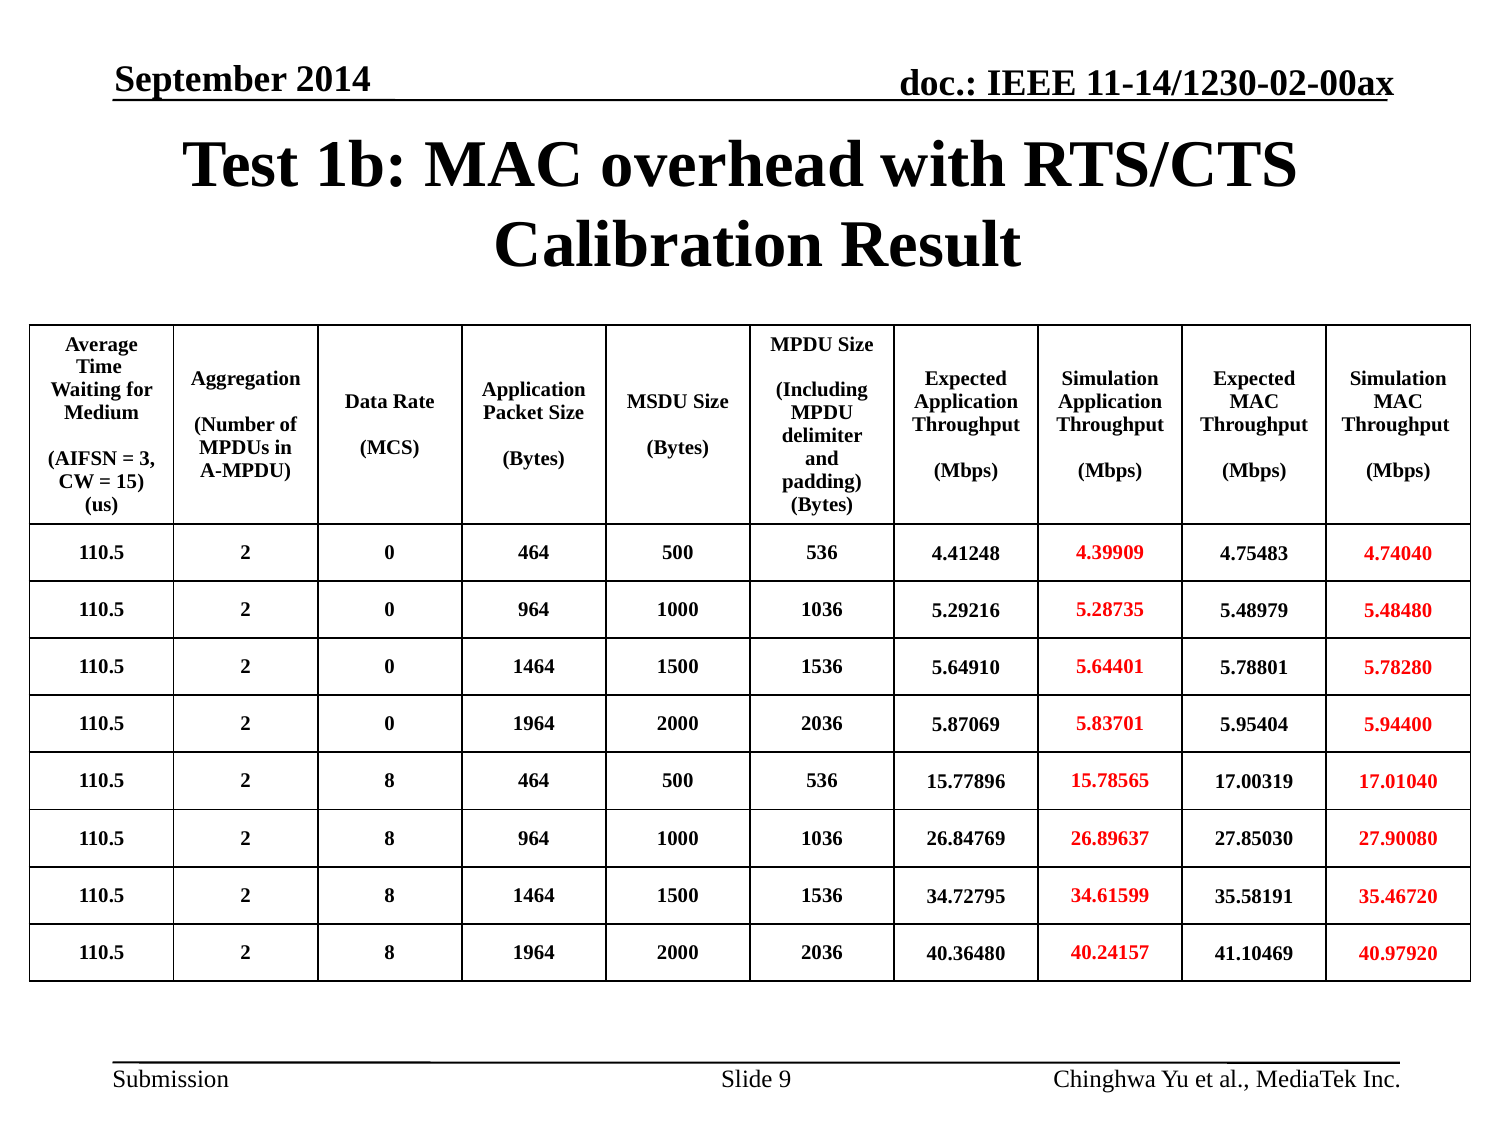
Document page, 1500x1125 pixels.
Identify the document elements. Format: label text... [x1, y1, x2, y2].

table_cell 2 [174, 582, 317, 637]
table_cell 5.94400 [1327, 696, 1470, 751]
table_cell 1536 [751, 868, 893, 923]
table_cell 5.28735 [1039, 582, 1181, 637]
table_cell 464 [463, 753, 605, 809]
footer Chinghwa Yu et al., MediaTek Inc. [878, 1061, 1402, 1093]
table_cell 35.58191 [1183, 868, 1325, 923]
table_cell 0 [319, 582, 461, 637]
table_cell 2 [174, 639, 317, 694]
table_header Simulation Application Throughput (Mbps) [1039, 326, 1181, 523]
table_cell 110.5 [30, 639, 173, 694]
table_header Application Packet Size (Bytes) [463, 326, 605, 523]
table_cell 2036 [751, 925, 893, 980]
table_cell 0 [319, 639, 461, 694]
table_cell 1000 [607, 810, 749, 866]
table_cell 2000 [607, 696, 749, 751]
table_cell 4.39909 [1039, 525, 1181, 580]
table_cell 1464 [463, 868, 605, 923]
table_cell 1500 [607, 868, 749, 923]
table_cell 964 [463, 810, 605, 866]
table_cell 2 [174, 696, 317, 751]
table_cell 40.97920 [1327, 925, 1470, 980]
table_cell 34.72795 [895, 868, 1037, 923]
table_cell 5.95404 [1183, 696, 1325, 751]
table_header Expected Application Throughput (Mbps) [895, 326, 1037, 523]
table_cell 4.75483 [1183, 525, 1325, 580]
table_cell 5.83701 [1039, 696, 1181, 751]
table_cell 2 [174, 525, 317, 580]
slide_number Slide 9 [712, 1061, 800, 1123]
table_cell 5.48480 [1327, 582, 1470, 637]
table_cell 8 [319, 868, 461, 923]
table_header Simulation MAC Throughput (Mbps) [1327, 326, 1470, 523]
table_cell 35.46720 [1327, 868, 1470, 923]
table_cell 5.87069 [895, 696, 1037, 751]
table_cell 27.85030 [1183, 810, 1325, 866]
table_cell 27.90080 [1327, 810, 1470, 866]
table_cell 2 [174, 810, 317, 866]
table_cell 110.5 [30, 753, 173, 809]
table_cell 5.29216 [895, 582, 1037, 637]
table_cell 26.84769 [895, 810, 1037, 866]
table_cell 110.5 [30, 868, 173, 923]
table_cell 2000 [607, 925, 749, 980]
table_cell 17.00319 [1183, 753, 1325, 809]
table_cell 5.78280 [1327, 639, 1470, 694]
table_cell 1036 [751, 582, 893, 637]
table_cell 1964 [463, 696, 605, 751]
table_header Aggregation (Number of MPDUs in A-MPDU) [174, 326, 317, 523]
table_cell 8 [319, 810, 461, 866]
table_cell 40.24157 [1039, 925, 1181, 980]
table_cell 536 [751, 525, 893, 580]
table_header Expected MAC Throughput (Mbps) [1183, 326, 1325, 523]
table_cell 110.5 [30, 582, 173, 637]
table_cell 110.5 [30, 525, 173, 580]
table_cell 15.78565 [1039, 753, 1181, 809]
table_cell 2036 [751, 696, 893, 751]
table_cell 964 [463, 582, 605, 637]
table_cell 8 [319, 925, 461, 980]
table_cell 5.48979 [1183, 582, 1325, 637]
table_cell 2 [174, 868, 317, 923]
table_cell 34.61599 [1039, 868, 1181, 923]
table_cell 110.5 [30, 925, 173, 980]
table_header MSDU Size (Bytes) [607, 326, 749, 523]
table_header MPDU Size (Including MPDU delimiter and padding) (Bytes) [751, 326, 893, 523]
table_cell 0 [319, 696, 461, 751]
table_cell 110.5 [30, 810, 173, 866]
table_cell 2 [174, 753, 317, 809]
table_header Data Rate (MCS) [319, 326, 461, 523]
table_cell 26.89637 [1039, 810, 1181, 866]
table_cell 17.01040 [1327, 753, 1470, 809]
table_cell 2 [174, 925, 317, 980]
table_cell 5.64910 [895, 639, 1037, 694]
table_cell 1464 [463, 639, 605, 694]
table_cell 110.5 [30, 696, 173, 751]
table_cell 536 [751, 753, 893, 809]
table_cell 1536 [751, 639, 893, 694]
table_cell 4.41248 [895, 525, 1037, 580]
table_cell 1500 [607, 639, 749, 694]
table_cell 8 [319, 753, 461, 809]
table_cell 1036 [751, 810, 893, 866]
table_cell 5.64401 [1039, 639, 1181, 694]
table_cell 40.36480 [895, 925, 1037, 980]
table_cell 1964 [463, 925, 605, 980]
table_cell 0 [319, 525, 461, 580]
table_cell 41.10469 [1183, 925, 1325, 980]
title Test 1b: MAC overhead with RTS/CTS Calibration Result [112, 112, 1388, 288]
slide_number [114, 54, 423, 100]
table_cell 4.74040 [1327, 525, 1470, 580]
table_cell 15.77896 [895, 753, 1037, 809]
table_cell 464 [463, 525, 605, 580]
table_cell 1000 [607, 582, 749, 637]
table_cell 500 [607, 525, 749, 580]
table_cell 5.78801 [1183, 639, 1325, 694]
table_cell 500 [607, 753, 749, 809]
table_header Average Time Waiting for Medium (AIFSN = 3, CW = 15) (us) [30, 326, 173, 523]
